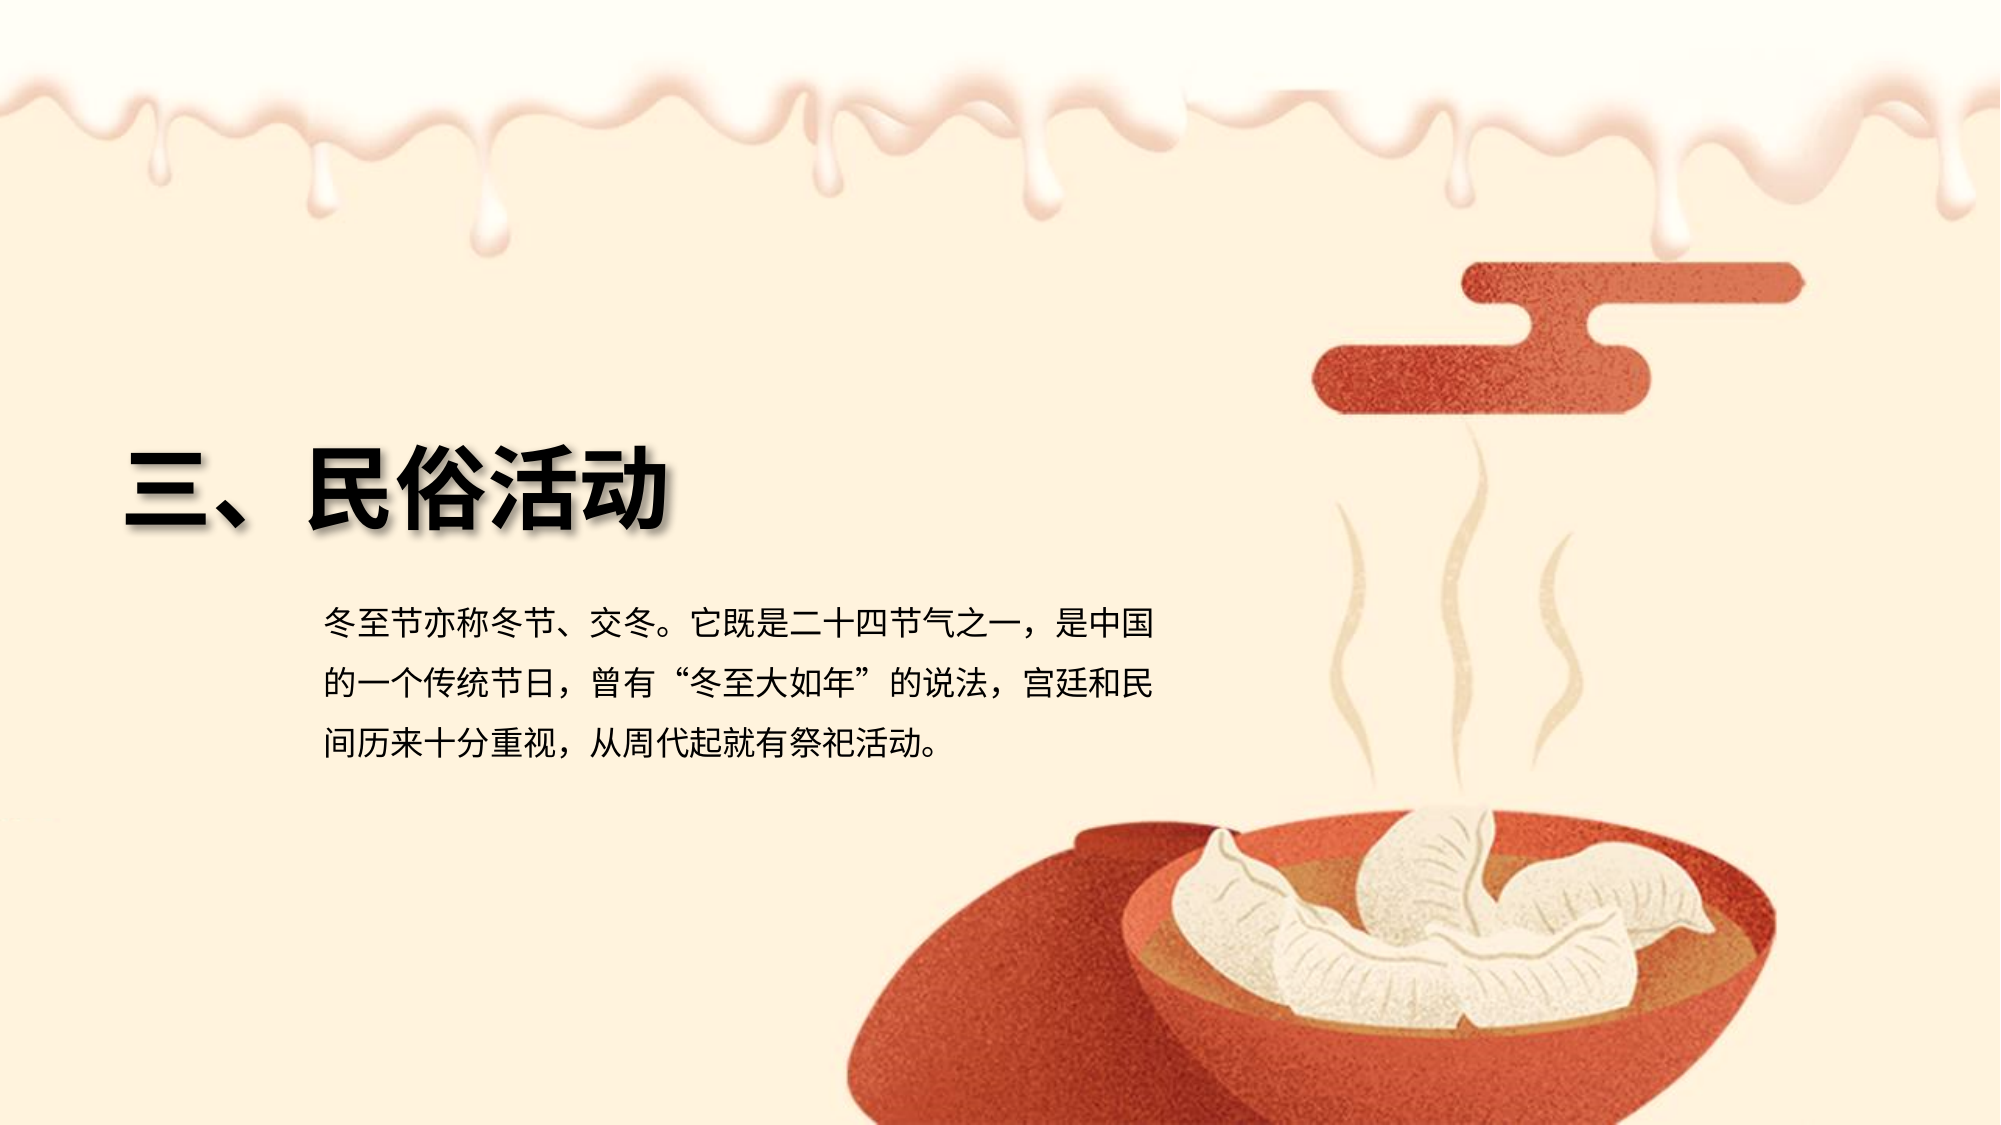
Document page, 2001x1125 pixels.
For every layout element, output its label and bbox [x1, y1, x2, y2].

text_box [0, 0, 2000, 1125]
